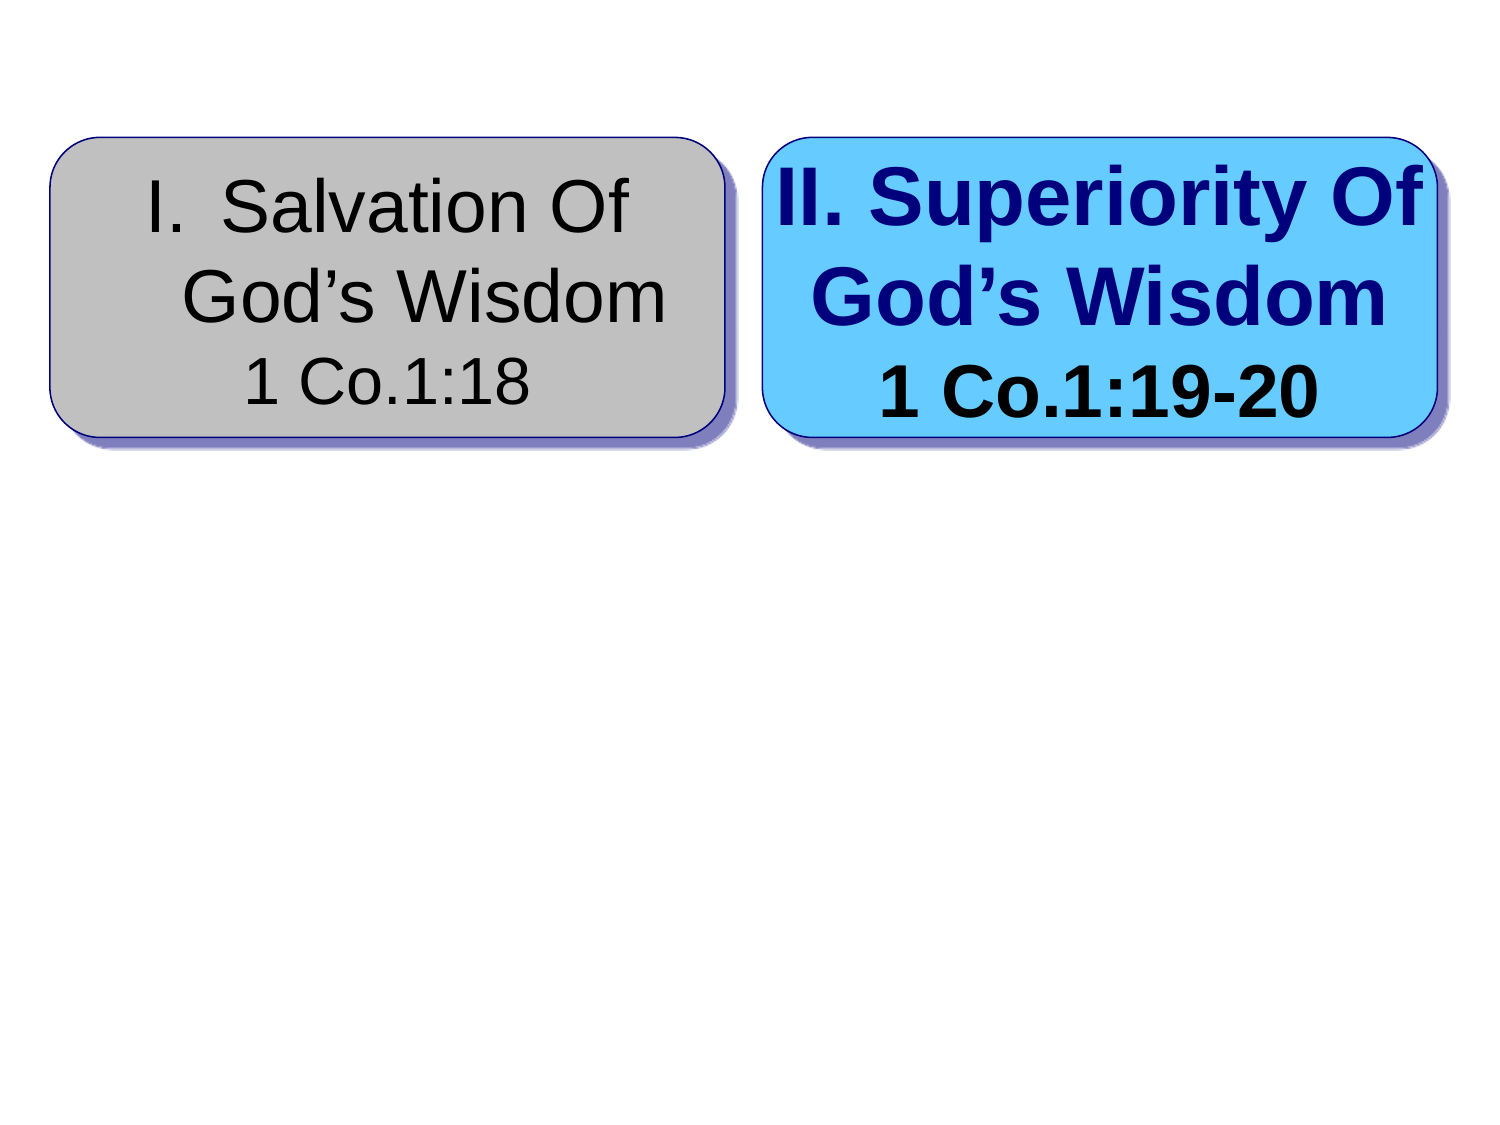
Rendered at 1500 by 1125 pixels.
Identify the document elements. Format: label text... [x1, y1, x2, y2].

text_box Salvation Of God’s Wisdom 1 Co.1:18 [49, 137, 725, 438]
text_box II. Superiority Of God’s Wisdom 1 Co.1:19-20 [762, 137, 1438, 438]
